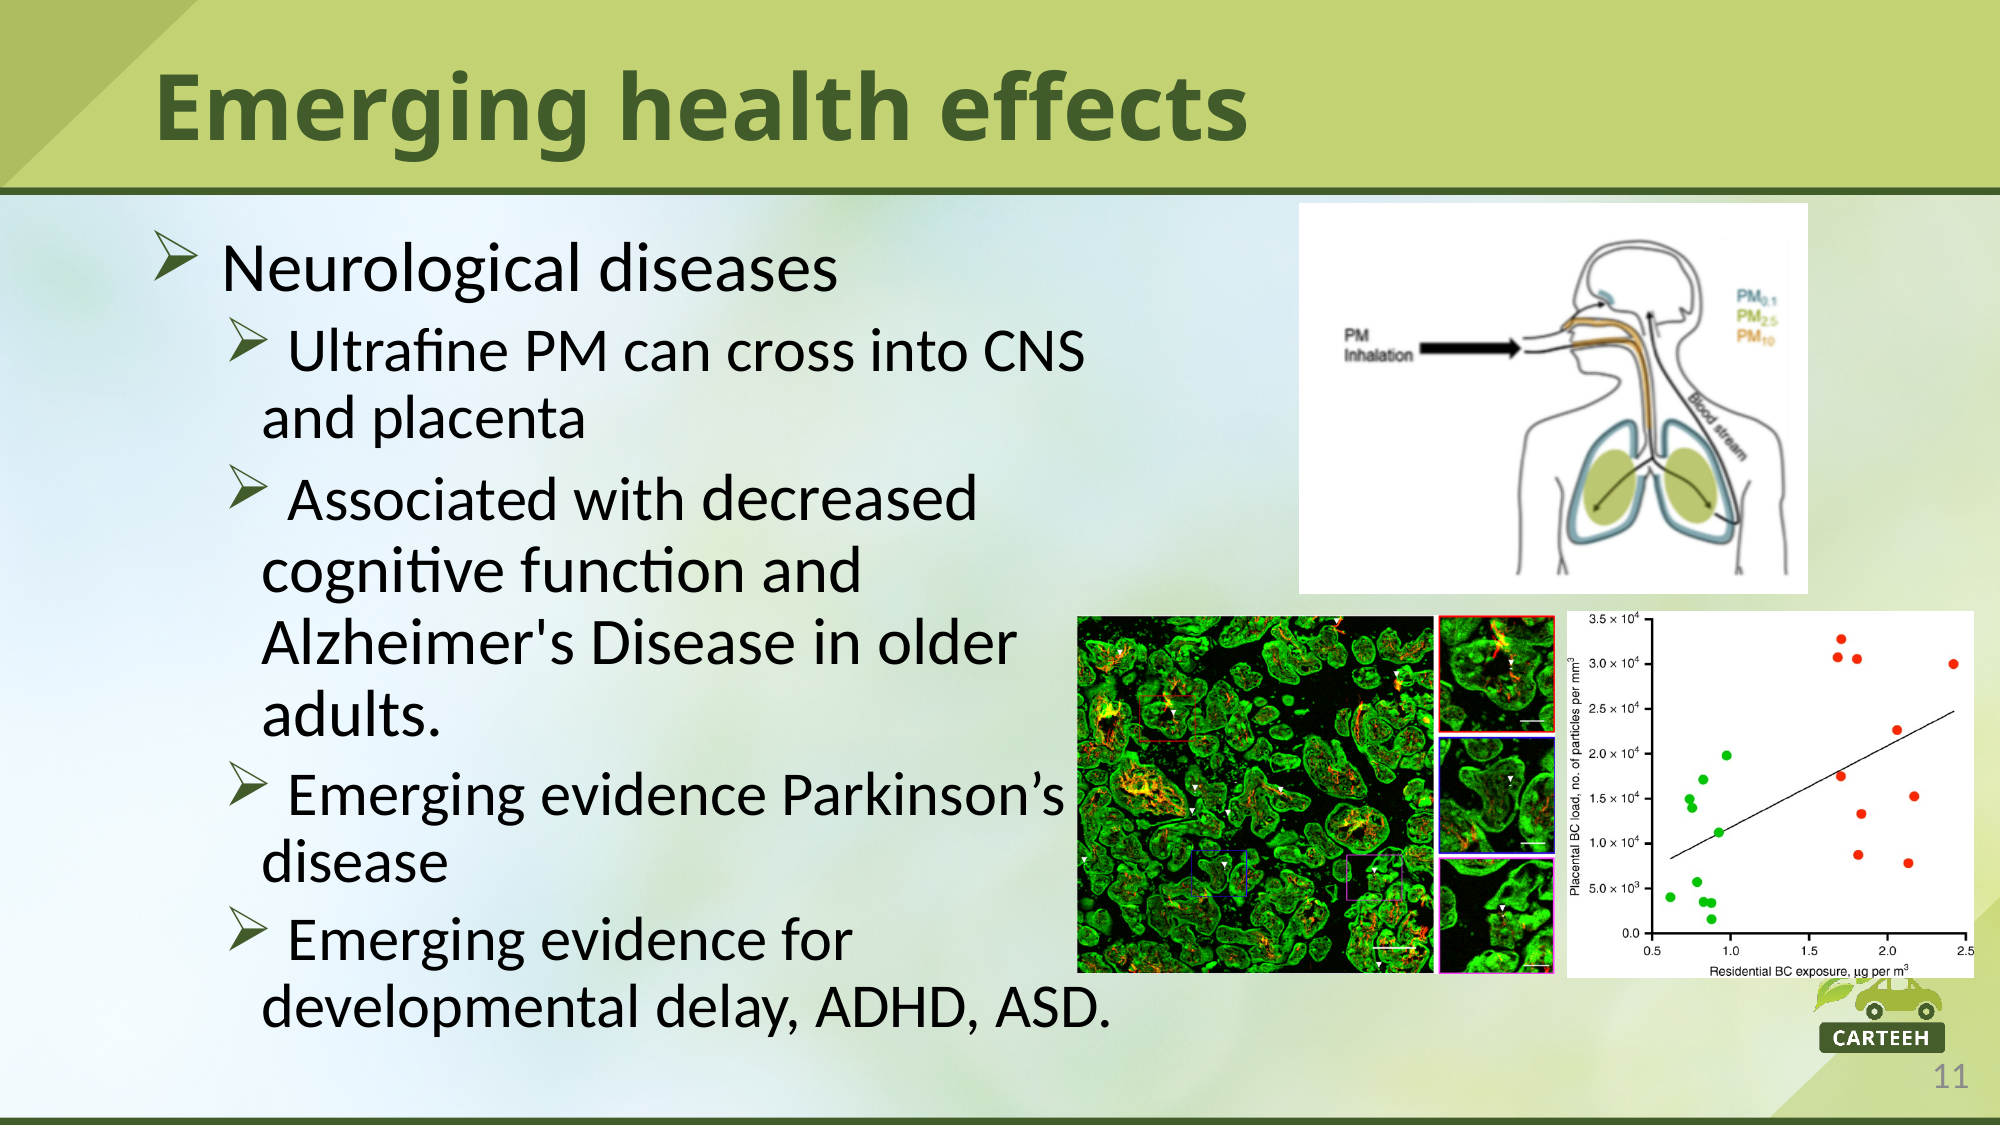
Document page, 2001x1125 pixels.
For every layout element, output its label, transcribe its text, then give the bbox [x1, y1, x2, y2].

picture [1299, 203, 1808, 594]
text_box [1808, 285, 1819, 382]
list Neurological diseases Ultrafine PM can cross into CNS and placenta Associated with decreased cognitive function and Alzheimer's Disease in older adults. Emerging evidence Parkinson’s disease Emerging evidence for developmental delay, ADHD, ASD. [133, 223, 1163, 285]
list Neurological diseases Ultrafine PM can cross into CNS and placenta Associated with decreased cognitive function and Alzheimer's Disease in older adults. Emerging evidence Parkinson’s disease Emerging evidence for developmental delay, ADHD, ASD. [133, 382, 1163, 1091]
picture [1567, 611, 1974, 1053]
title Emerging health effects [137, 34, 2000, 188]
text_box [106, 285, 1299, 382]
picture [1077, 615, 1555, 974]
